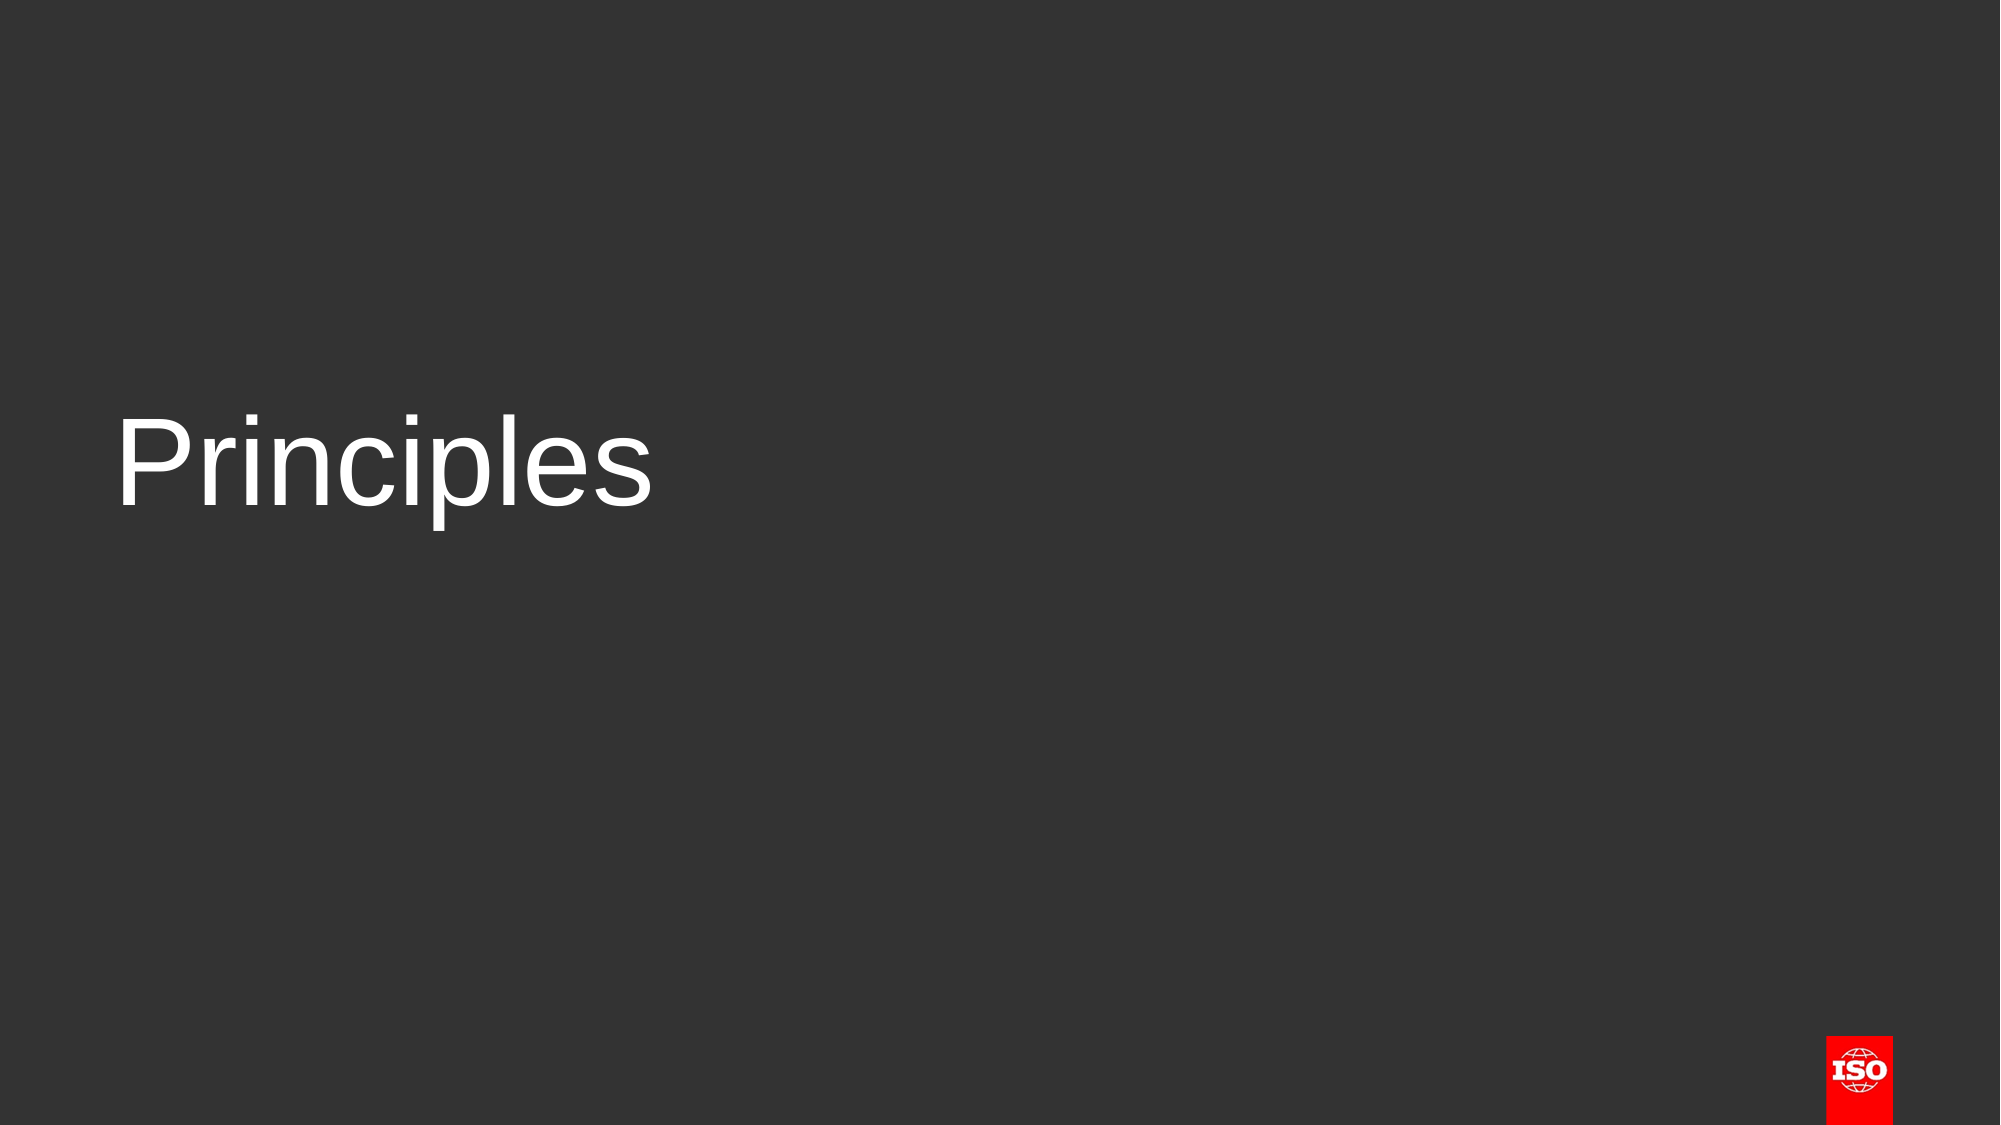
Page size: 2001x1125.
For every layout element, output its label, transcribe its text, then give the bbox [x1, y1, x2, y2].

footer [1826, 1036, 1893, 1125]
title Principles [113, 389, 1887, 542]
